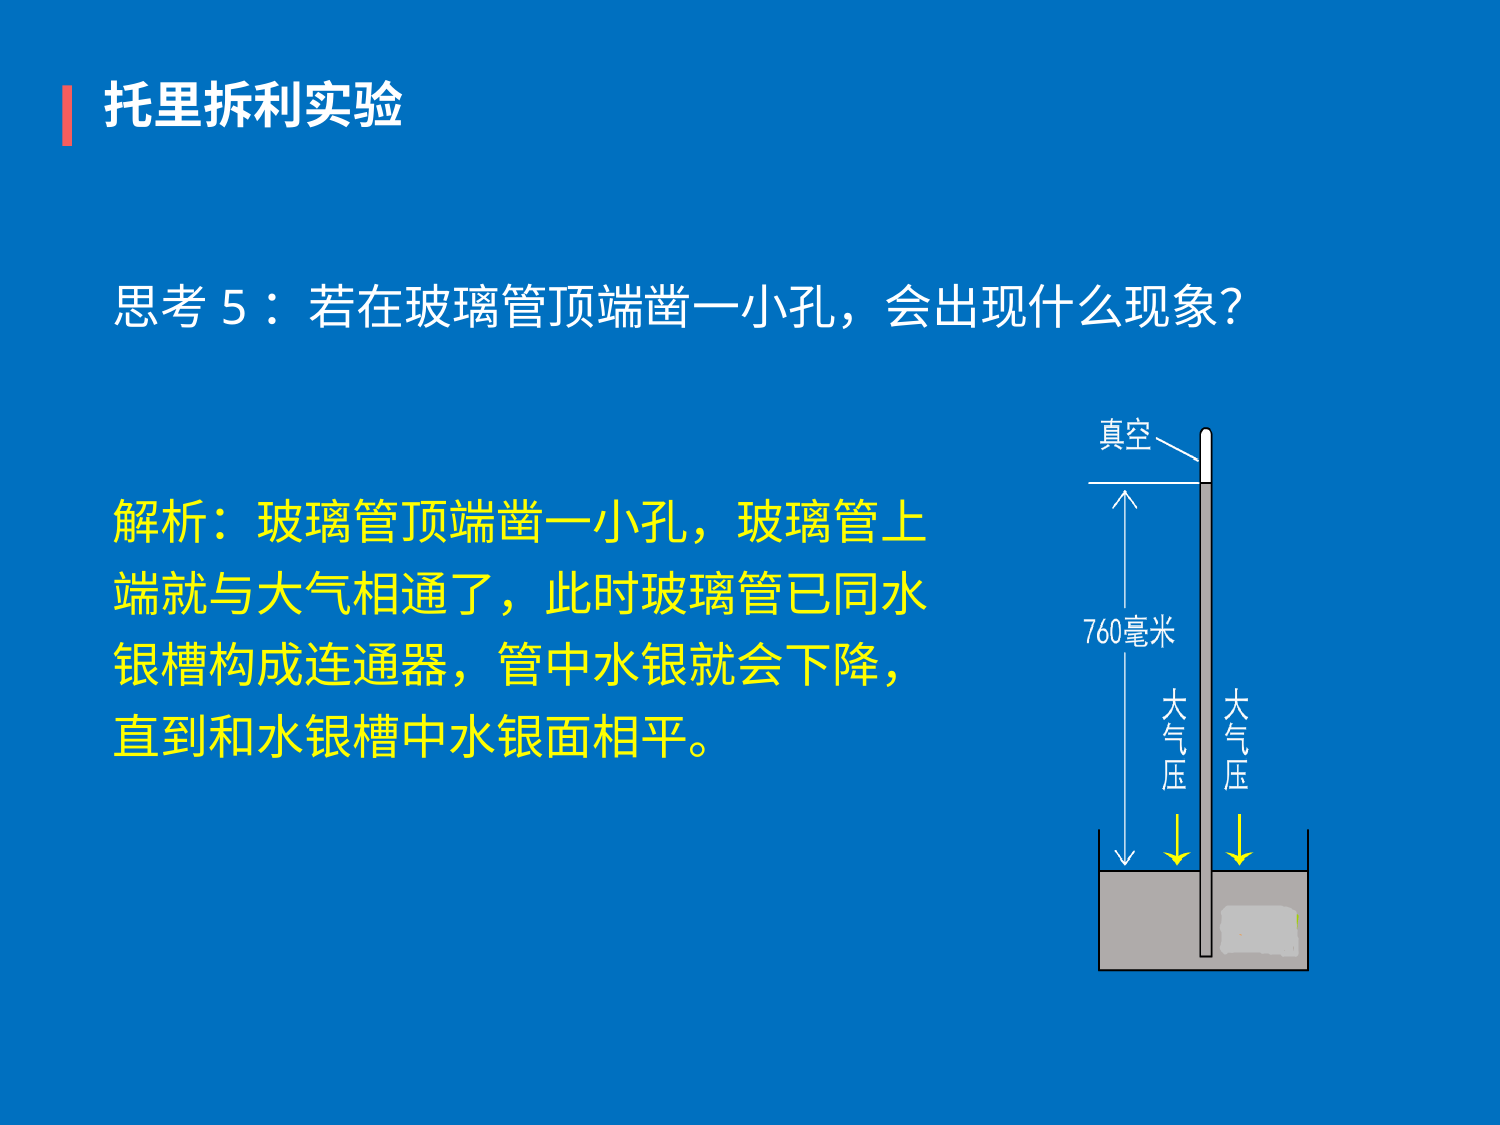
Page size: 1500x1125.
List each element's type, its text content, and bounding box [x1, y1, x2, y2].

text_box 思考5：若在玻璃管顶端凿一小孔，会出现什么现象？ [112, 262, 1499, 335]
text_box 托里拆利实验 [103, 58, 1499, 134]
picture [1045, 326, 1355, 1125]
text_box 解析：玻璃管顶端凿一小孔，玻璃管上端就与大气相通了，此时玻璃管已同水银槽构成连通器，管中水银就会下降，直到和水银槽中水银面相平。 [112, 477, 968, 765]
text_box [62, 85, 72, 146]
